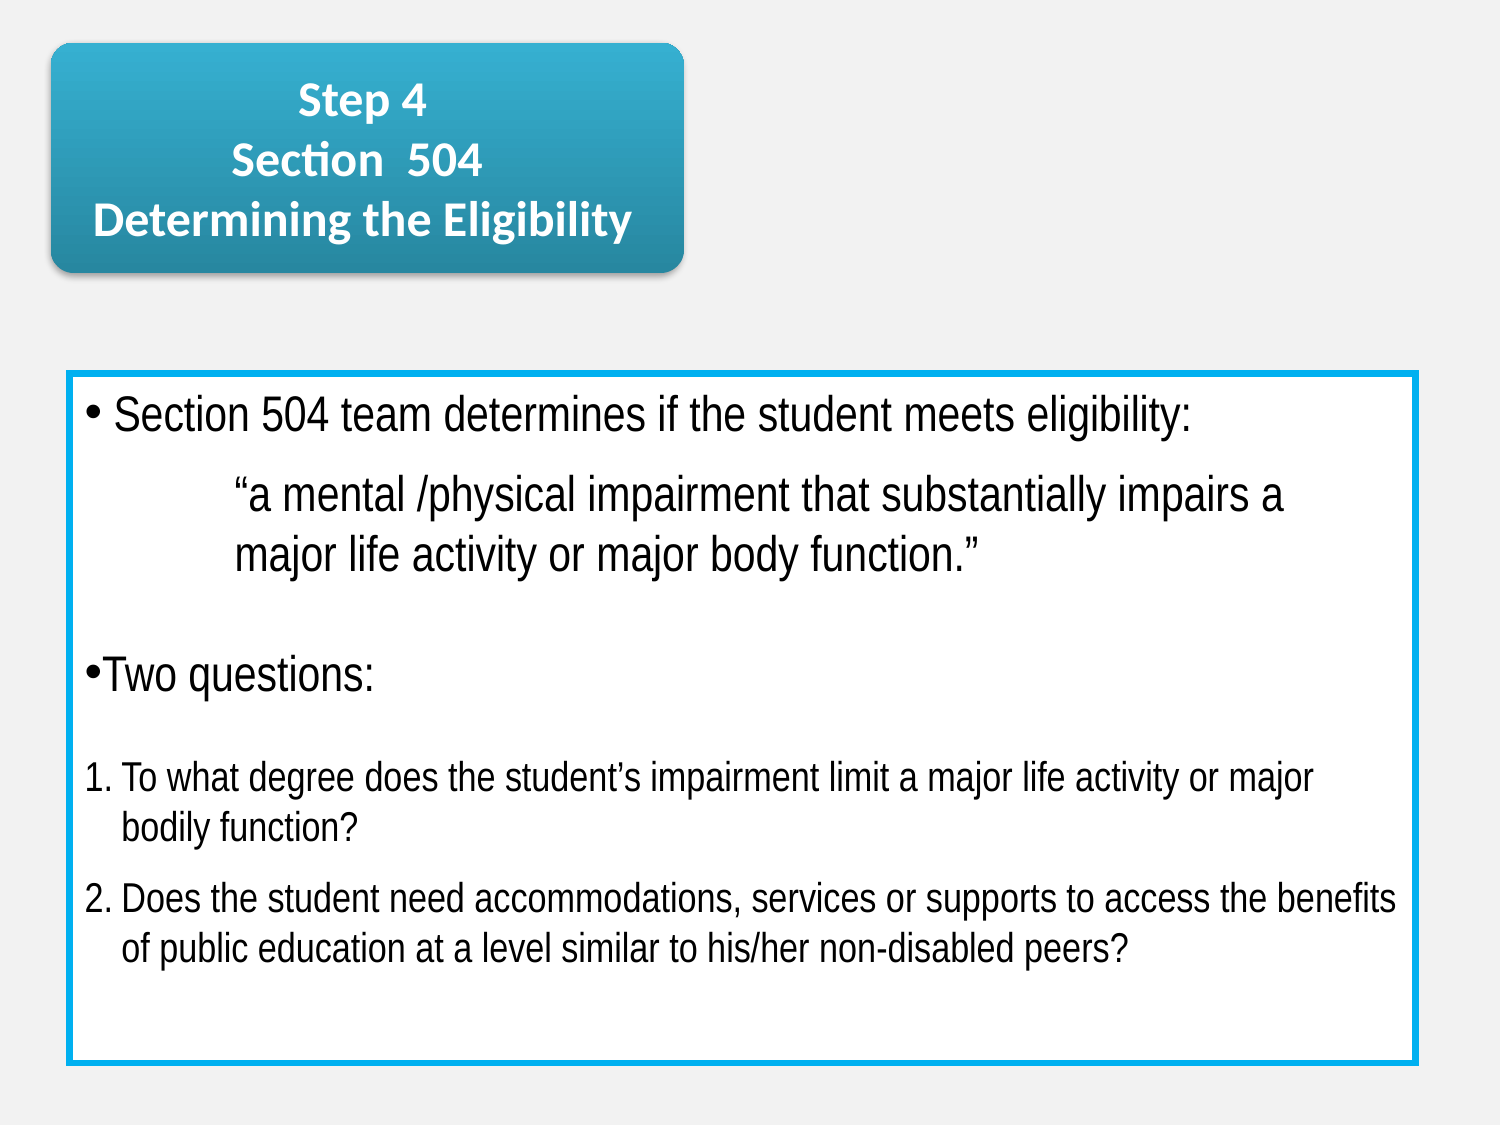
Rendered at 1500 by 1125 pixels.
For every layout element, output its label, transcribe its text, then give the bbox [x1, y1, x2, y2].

text_box Section 504 team determines if the student meets eligibility: “a mental /physical impairment that substantially impairs a major life activity or major body function.” Two questions: To what degree does the student’s impairment limit a major life activity or major bodily function? Does the student need accommodations, services or supports to access the benefits of public education at a level similar to his/her non-disabled peers? [69, 373, 1416, 1064]
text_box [50, 42, 685, 274]
